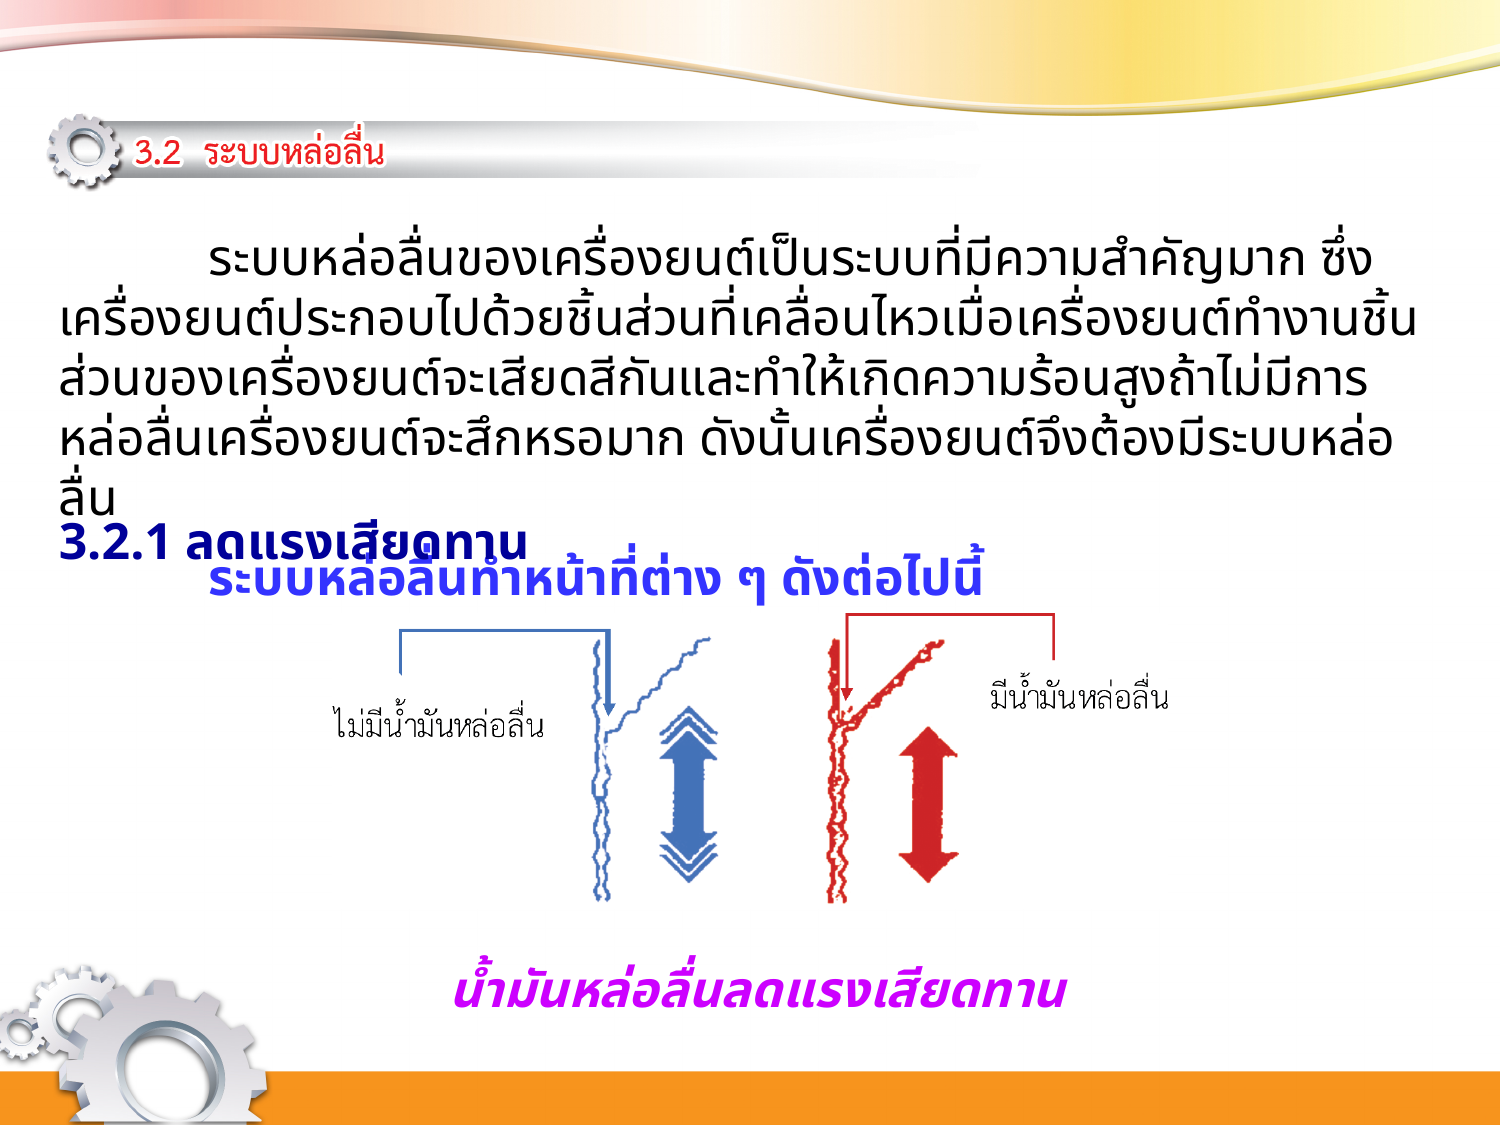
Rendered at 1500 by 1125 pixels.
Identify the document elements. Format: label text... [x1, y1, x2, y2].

text_box 3.2.1 ลดแรงเสียดทาน [44, 502, 661, 577]
picture [0, 0, 1500, 1125]
text_box น้ำมันหล่อลื่นลดแรงเสียดทาน [434, 949, 1080, 1025]
text_box ระบบหล่อลื่นของเครื่องยนต์เป็นระบบที่มีความสำคัญมาก ซึ่งเครื่องยนต์ประกอบไปด้วยชิ้นส่วนที่เคลื่อนไหวเมื่อเครื่องยนต์ทำงานชิ้นส่วนของเครื่องยนต์จะเสียดสีกันและทำให้เกิดความร้อนสูงถ้าไม่มีการหล่อลื่นเครื่องยนต์จะสึกหรอมาก ดังนั้นเครื่องยนต์จึงต้องมีระบบหล่อลื่น ระบบหล่อลื่นทำหน้าที่ต่าง ๆ ดังต่อไปนี้ [43, 218, 1456, 613]
